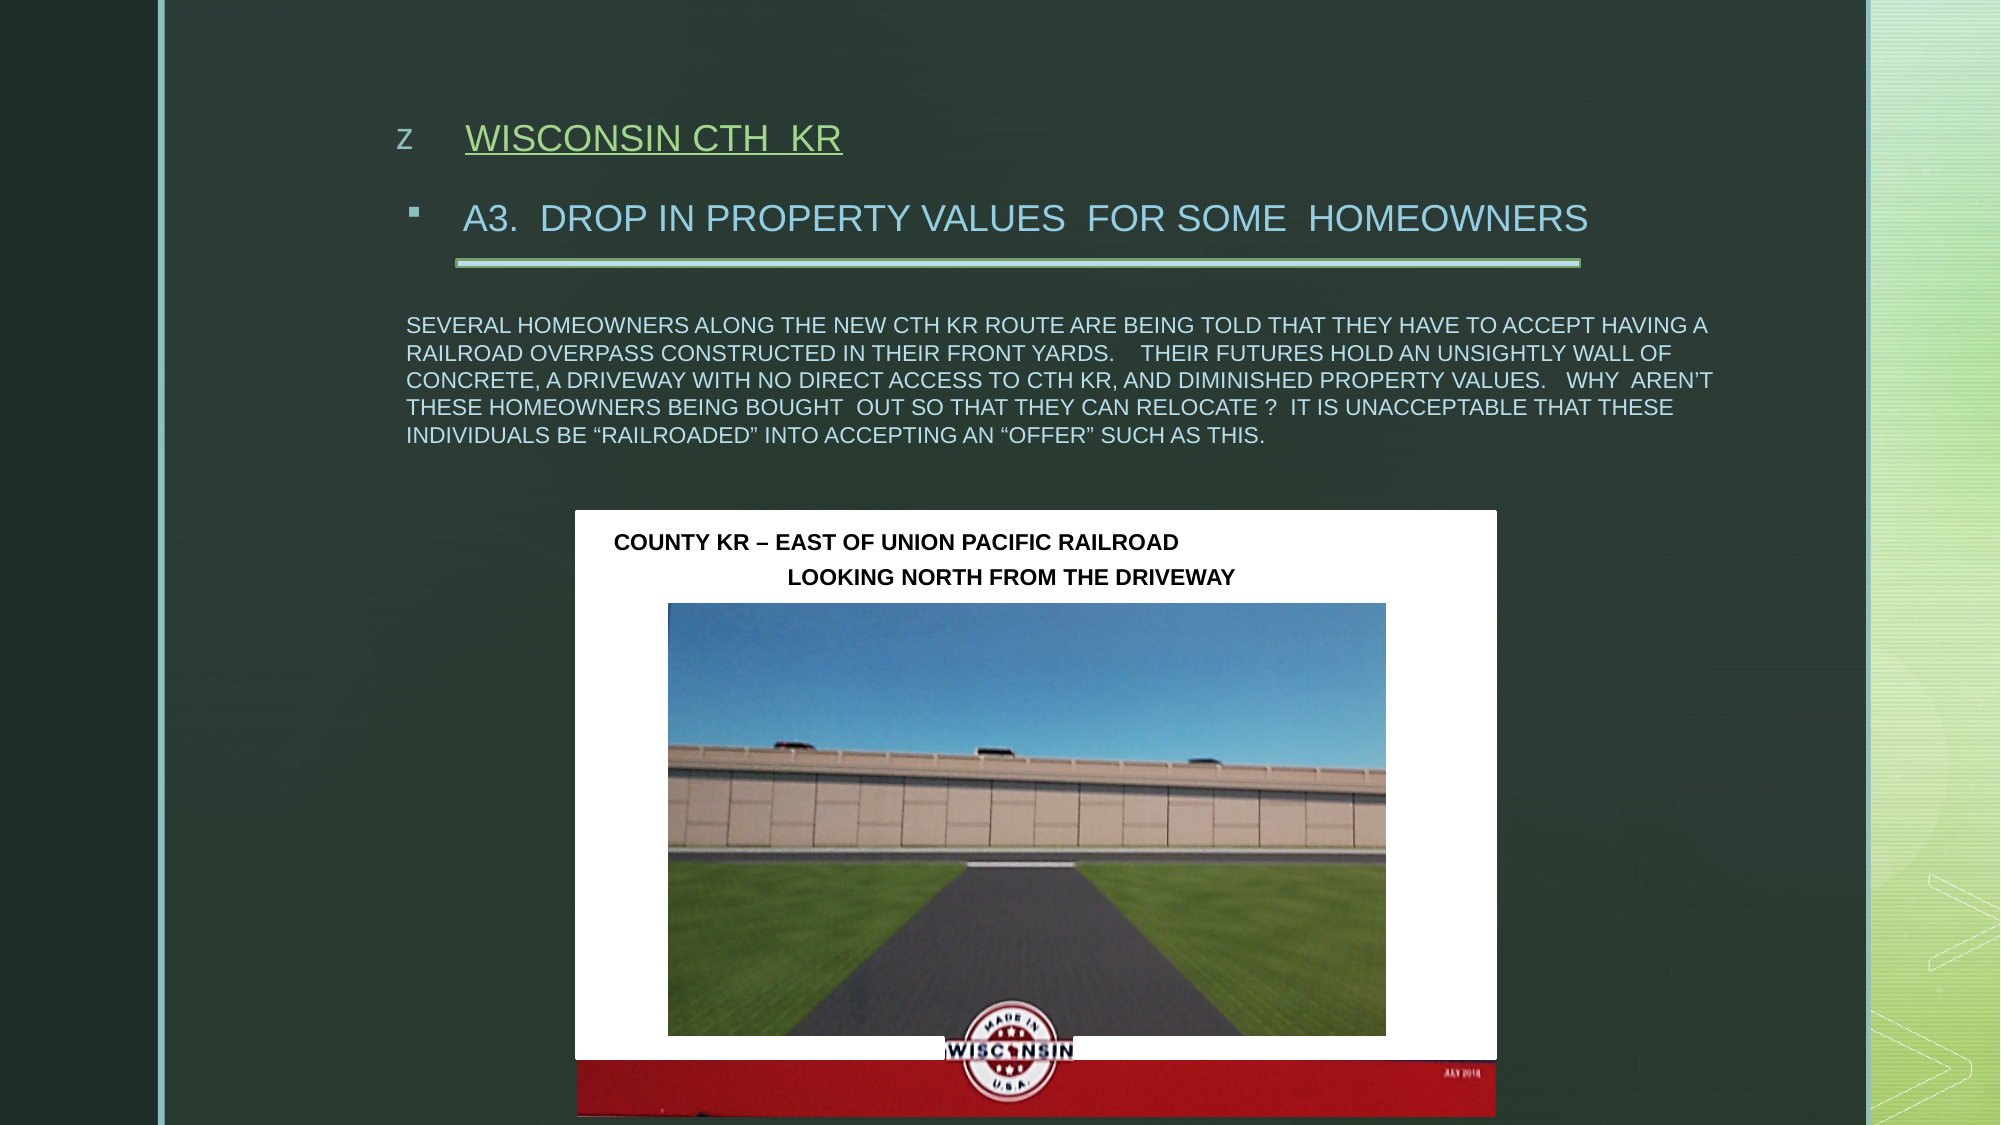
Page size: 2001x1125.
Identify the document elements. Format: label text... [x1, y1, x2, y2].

picture [1871, 0, 2001, 1125]
picture [576, 512, 1496, 1118]
text_box WISCONSIN CTH KR [450, 106, 1451, 206]
list A3. DROP IN PROPERTY VALUES FOR SOME HOMEOWNERS [391, 131, 1736, 294]
text_box SEVERAL HOMEOWNERS ALONG THE NEW CTH KR ROUTE ARE BEING TOLD THAT THEY HAVE TO ACCEPT HAVING A RAILROAD OVERPASS CONSTRUCTED IN THEIR FRONT YARDS. THEIR FUTURES HOLD AN UNSIGHTLY WALL OF CONCRETE, A DRIVEWAY WITH NO DIRECT ACCESS TO CTH KR, AND DIMINISHED PROPERTY VALUES. WHY AREN’T THESE HOMEOWNERS BEING BOUGHT OUT SO THAT THEY CAN RELOCATE ? IT IS UNACCEPTABLE THAT THESE INDIVIDUALS BE “RAILROADED” INTO ACCEPTING AN “OFFER” SUCH AS THIS. [391, 303, 1784, 456]
text_box [455, 258, 1581, 268]
